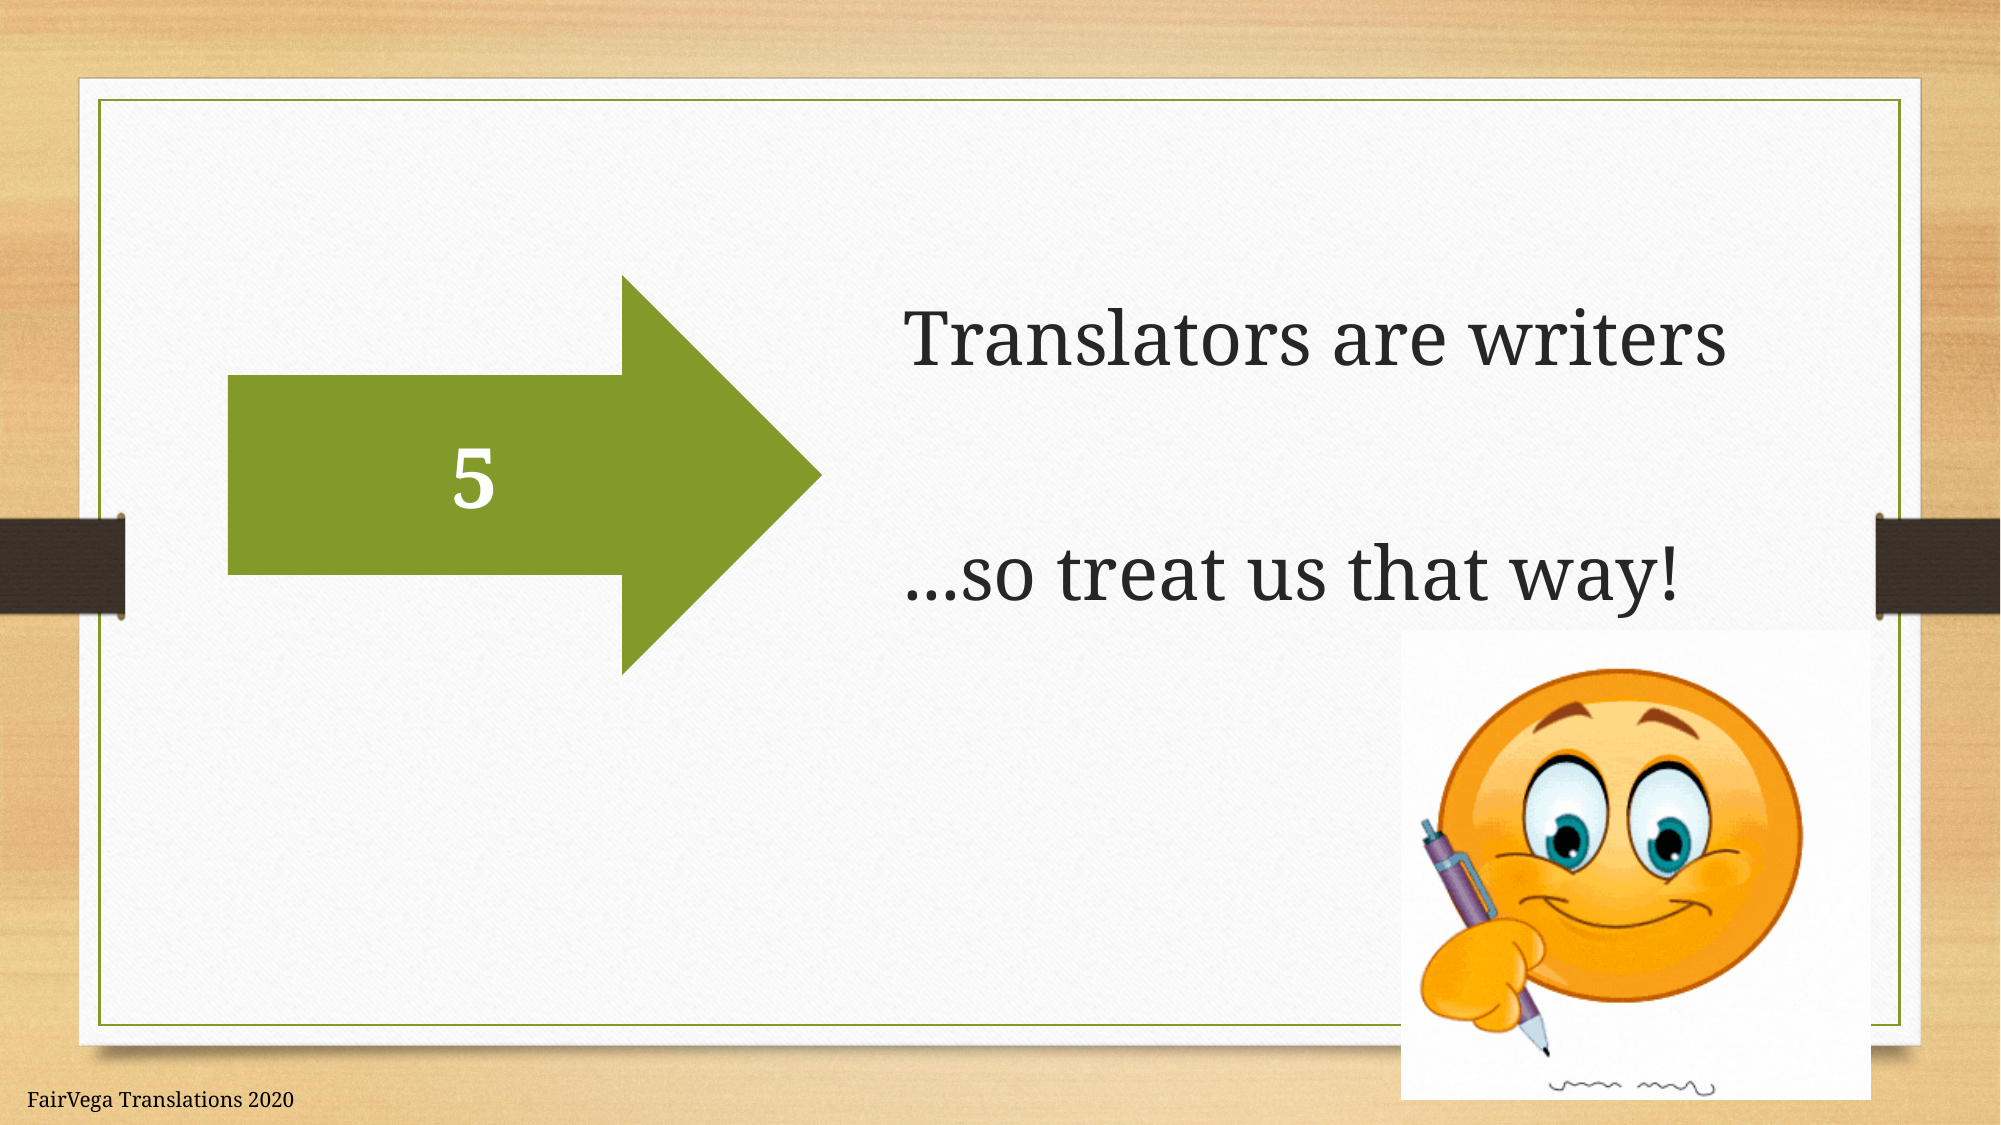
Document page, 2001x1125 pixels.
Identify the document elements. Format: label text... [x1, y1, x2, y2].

picture [0, 0, 2001, 1125]
list Translators are writers ...so treat us that way! [888, 161, 1787, 828]
text_box 5 [226, 273, 824, 677]
footer FairVega Translations 2020 [12, 1076, 1211, 1123]
